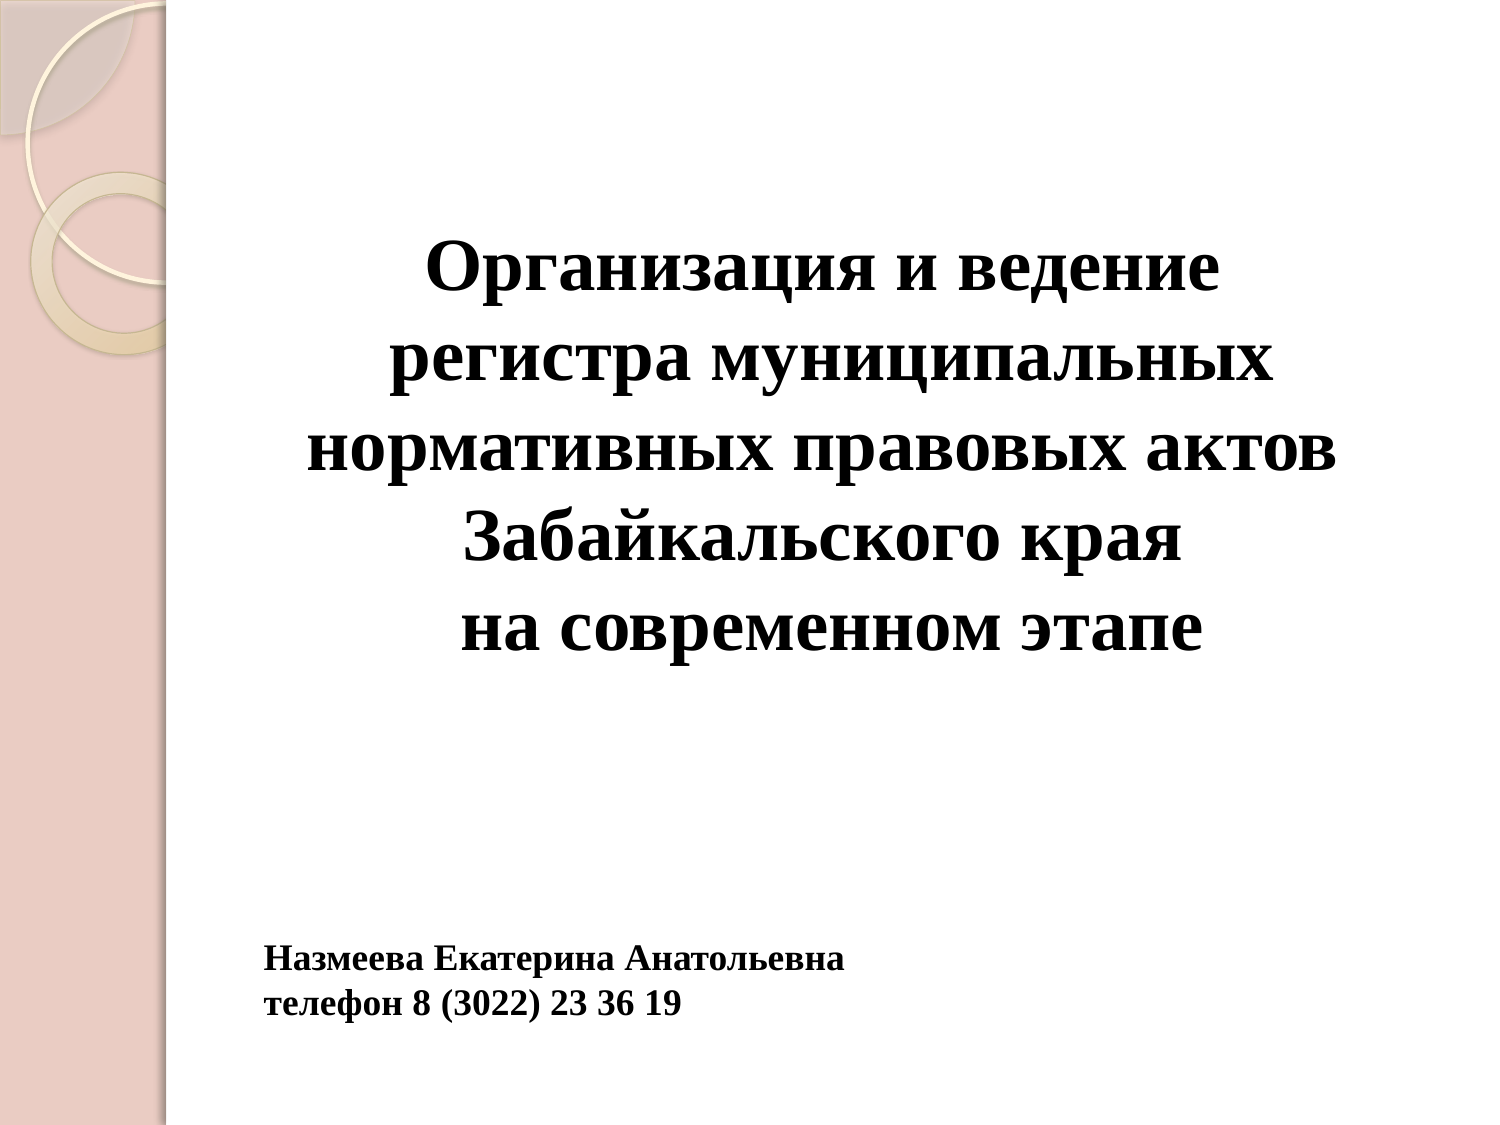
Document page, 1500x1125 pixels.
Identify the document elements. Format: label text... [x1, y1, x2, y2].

list Назмеева Екатерина Анатольевна телефон 8 (3022) 23 36 19 [235, 925, 1466, 1025]
title Организация и ведение регистра муниципальных нормативных правовых актов Забайкальского края на современном этапе [199, 45, 1466, 926]
